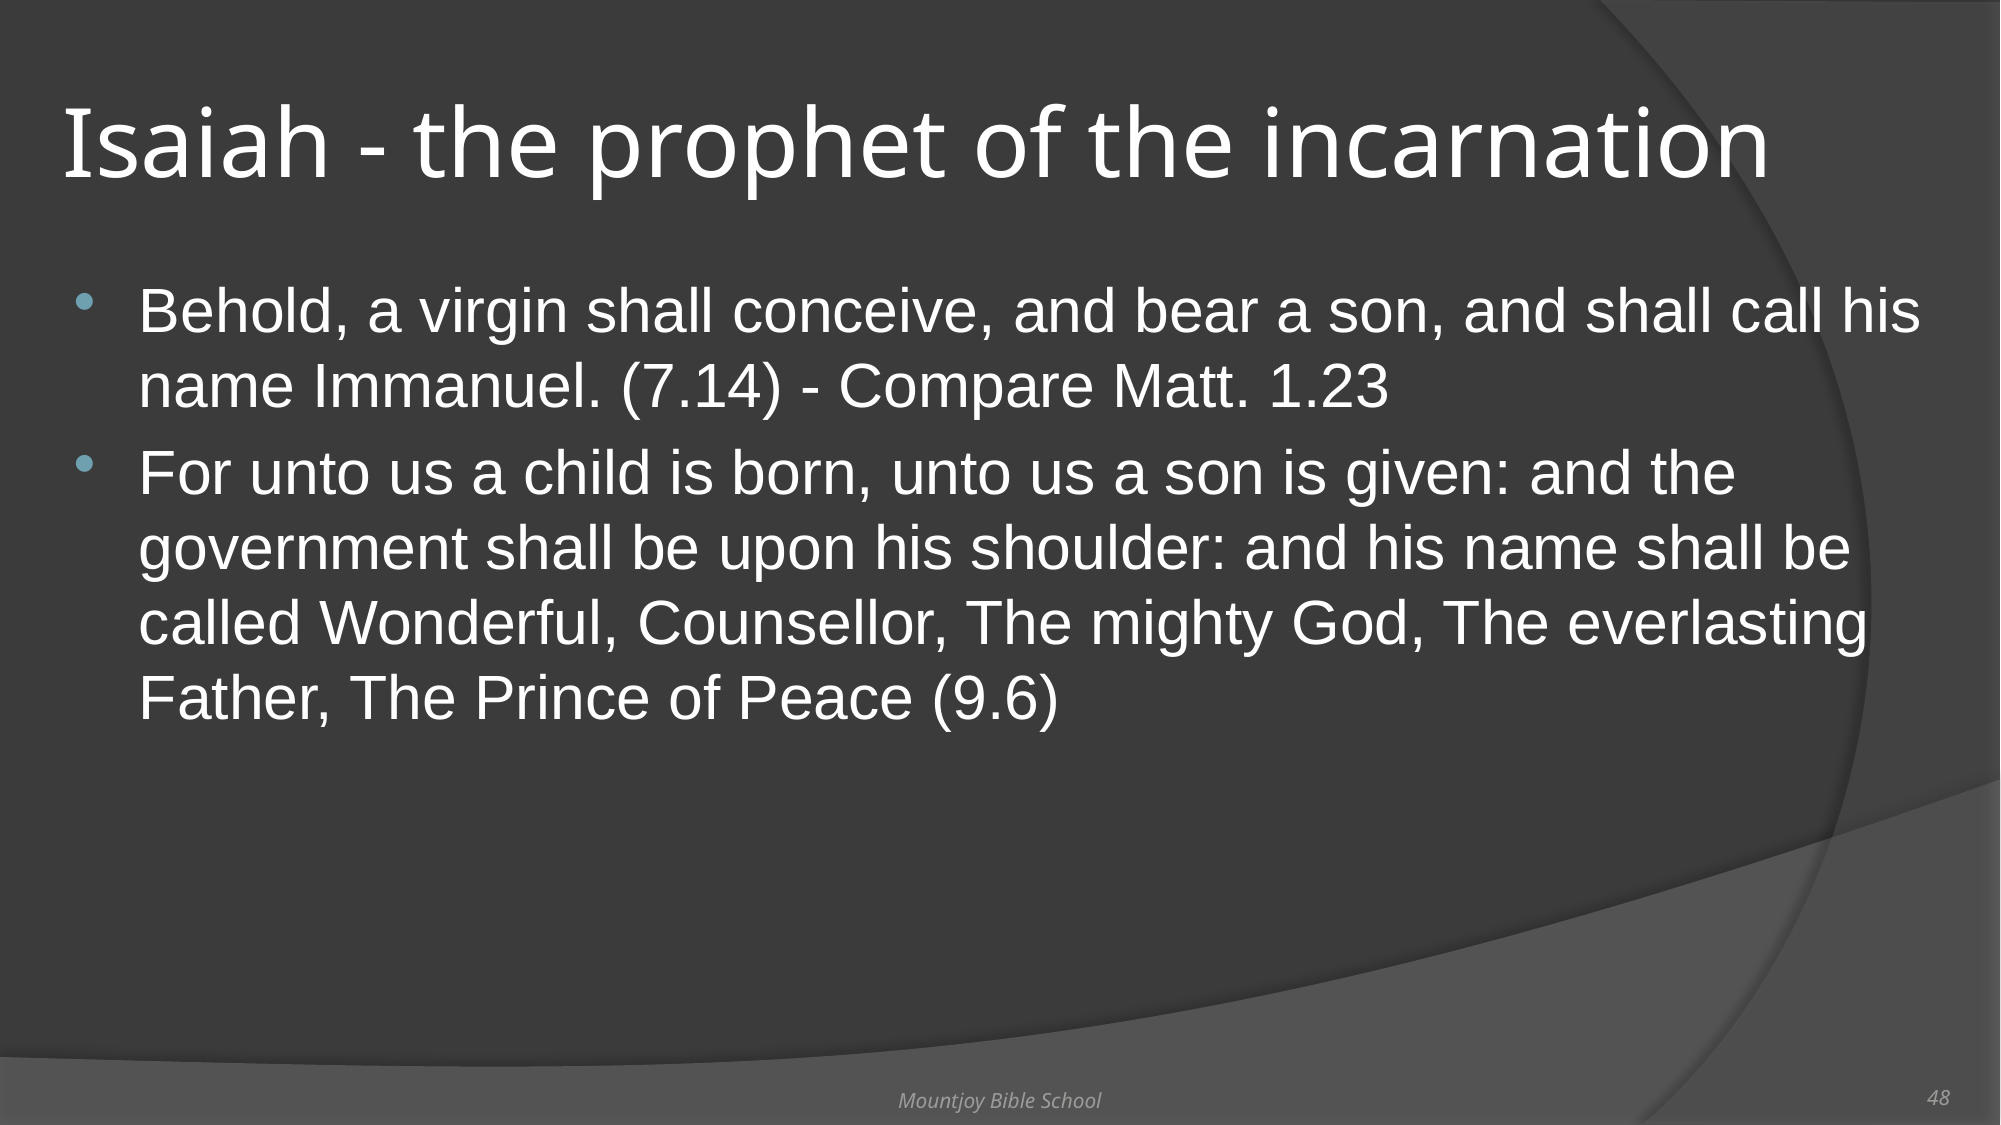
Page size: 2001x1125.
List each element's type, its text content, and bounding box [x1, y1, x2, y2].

footer Mountjoy Bible School [683, 1053, 1317, 1114]
slide_number 48 [1783, 1053, 1950, 1114]
title Isaiah - the prophet of the incarnation [55, 45, 1945, 233]
list Behold, a virgin shall conceive, and bear a son, and shall call his name Immanuel. (7.14) - Compare Matt. 1.23 For unto us a child is born, unto us a son is given: and the government shall be upon his shoulder: and his name shall be called Wonderful, Counsellor, The mighty God, The everlasting Father, The Prince of Peace (9.6) [55, 262, 1945, 1005]
